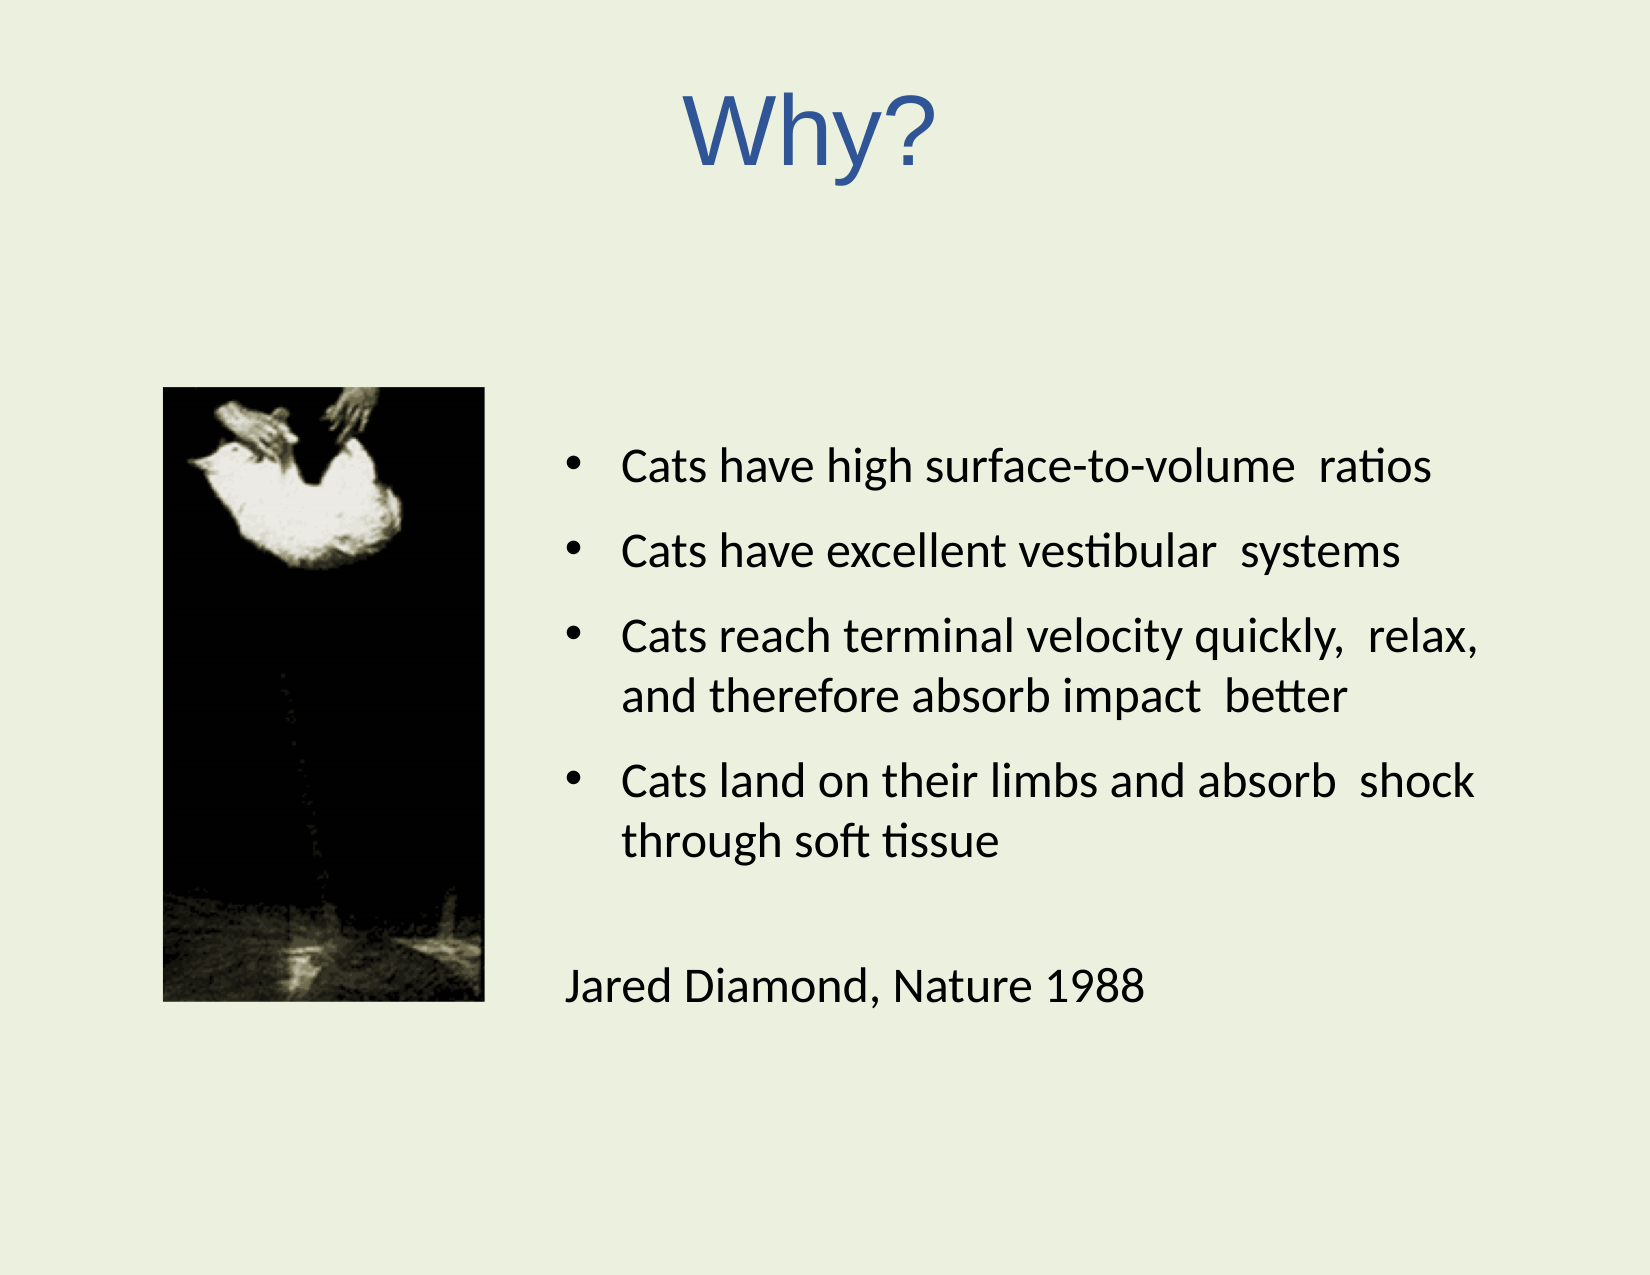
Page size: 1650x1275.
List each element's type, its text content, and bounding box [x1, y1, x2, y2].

title Why? [483, 62, 1136, 279]
text_box Cats have high surface-to-volume ratios Cats have excellent vestibular systems Cats reach terminal velocity quickly, relax, and therefore absorb impact better Cats land on their limbs and absorb shock through soft tissue Jared Diamond, Nature 1988 [549, 424, 1550, 1020]
text_box [162, 387, 485, 1002]
